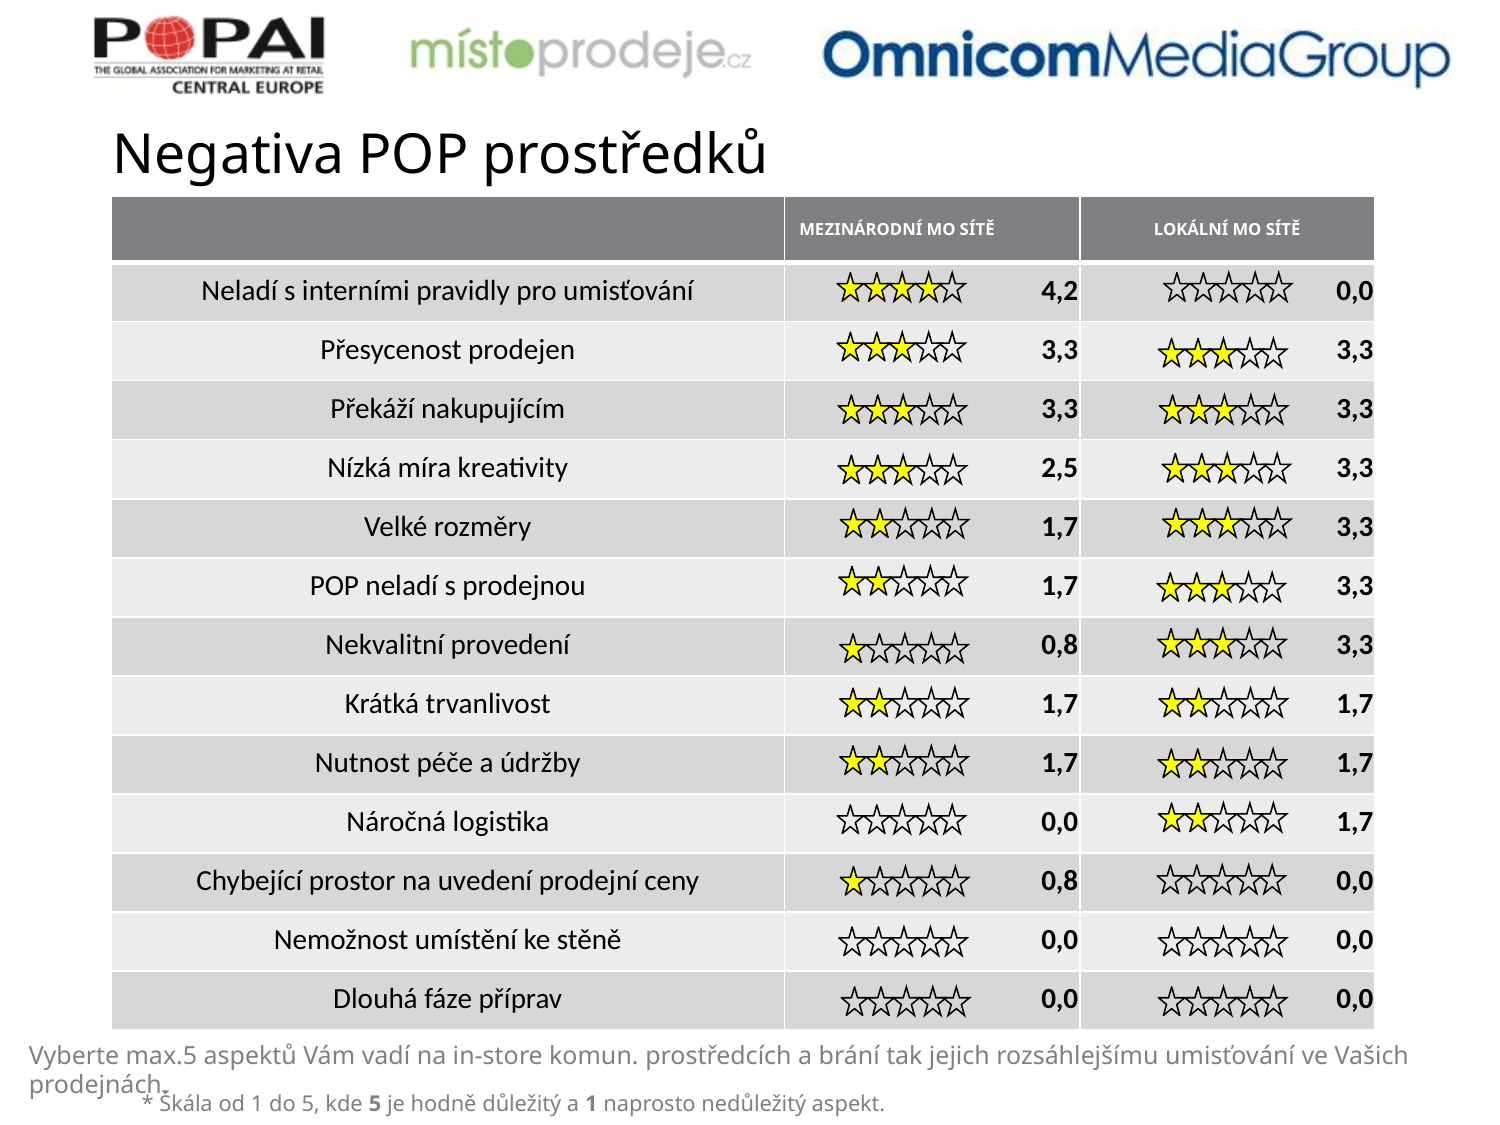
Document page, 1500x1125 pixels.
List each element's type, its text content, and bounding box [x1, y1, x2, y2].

table_cell 0,0 [1081, 265, 1374, 321]
table_cell Nemožnost umístění ke stěně [112, 913, 784, 970]
table_cell Velké rozměry [112, 500, 784, 557]
table_cell Chybející prostor na uvedení prodejní ceny [112, 854, 784, 911]
table_cell Dlouhá fáze příprav [112, 972, 784, 1029]
table_cell 4,2 [785, 265, 1079, 321]
picture [820, 28, 1454, 91]
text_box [1157, 748, 1287, 778]
table_cell 1,7 [785, 559, 1079, 616]
table_cell Nutnost péče a údržby [112, 736, 784, 793]
table_header [112, 197, 784, 260]
table_cell 3,3 [1081, 618, 1374, 675]
table_cell 1,7 [785, 500, 1079, 557]
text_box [839, 633, 969, 663]
table_cell 1,7 [1081, 736, 1374, 793]
title Negativa POP prostředků [112, 111, 1423, 249]
table_cell 3,3 [1081, 440, 1374, 498]
table_cell Nekvalitní provedení [112, 618, 784, 675]
table_cell 3,3 [1081, 381, 1374, 439]
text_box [1158, 687, 1288, 717]
table_cell 3,3 [1081, 322, 1374, 380]
table_cell Krátká trvanlivost [112, 677, 784, 734]
table_cell Náročná logistika [112, 795, 784, 852]
table_cell 0,8 [785, 854, 1079, 911]
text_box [1158, 338, 1287, 368]
table_cell 1,7 [785, 677, 1079, 734]
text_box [839, 687, 969, 717]
table_cell 3,3 [1081, 500, 1374, 557]
table_cell Neladí s interními pravidly pro umisťování [112, 265, 784, 321]
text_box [1158, 986, 1287, 1016]
table_cell Překáží nakupujícím [112, 381, 784, 439]
table_header LOKÁLNÍ MO SÍTĚ [1081, 197, 1374, 260]
table_cell 3,3 [785, 381, 1079, 439]
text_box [840, 866, 969, 896]
table_cell 3,3 [785, 322, 1079, 380]
picture [403, 3, 768, 88]
table_cell 0,0 [1081, 854, 1374, 911]
table_cell 3,3 [1081, 559, 1374, 616]
table_cell 0,8 [785, 618, 1079, 675]
table_cell 0,0 [785, 972, 1079, 1029]
table_cell 1,7 [785, 736, 1079, 793]
table_cell 2,5 [785, 440, 1079, 498]
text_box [838, 566, 968, 596]
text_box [1158, 926, 1287, 956]
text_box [1158, 802, 1287, 832]
table_cell 0,0 [1081, 972, 1374, 1029]
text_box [839, 745, 969, 775]
text_box * Škála od 1 do 5, kde 5 je hodně důležitý a 1 naprosto nedůležitý aspekt. [126, 1082, 901, 1124]
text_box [836, 804, 966, 834]
table_cell 0,0 [785, 913, 1079, 970]
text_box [1159, 394, 1288, 424]
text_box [1162, 508, 1292, 538]
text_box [837, 454, 967, 484]
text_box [841, 986, 970, 1016]
table_cell Nízká míra kreativity [112, 440, 784, 498]
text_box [839, 508, 969, 538]
table_header MEZINÁRODNÍ MO SÍTĚ [785, 197, 1079, 260]
table_cell 1,7 [1081, 795, 1374, 852]
table_cell Přesycenost prodejen [112, 322, 784, 380]
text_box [836, 272, 966, 302]
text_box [1157, 628, 1287, 658]
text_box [836, 331, 966, 362]
table_cell 1,7 [1081, 677, 1374, 734]
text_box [838, 926, 968, 956]
text_box Vyberte max.5 aspektů Vám vadí na in-store komun. prostředcích a brání tak jejich rozsáhlejšímu umisťování ve Vašich prodejnách. [13, 1031, 1500, 1107]
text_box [1163, 272, 1293, 302]
table_cell POP neladí s prodejnou [112, 559, 784, 616]
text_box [837, 394, 967, 424]
picture [87, 10, 338, 102]
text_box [1156, 572, 1286, 602]
table_cell 0,0 [1081, 913, 1374, 970]
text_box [1161, 453, 1291, 483]
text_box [1156, 864, 1286, 894]
table_cell 0,0 [785, 795, 1079, 852]
